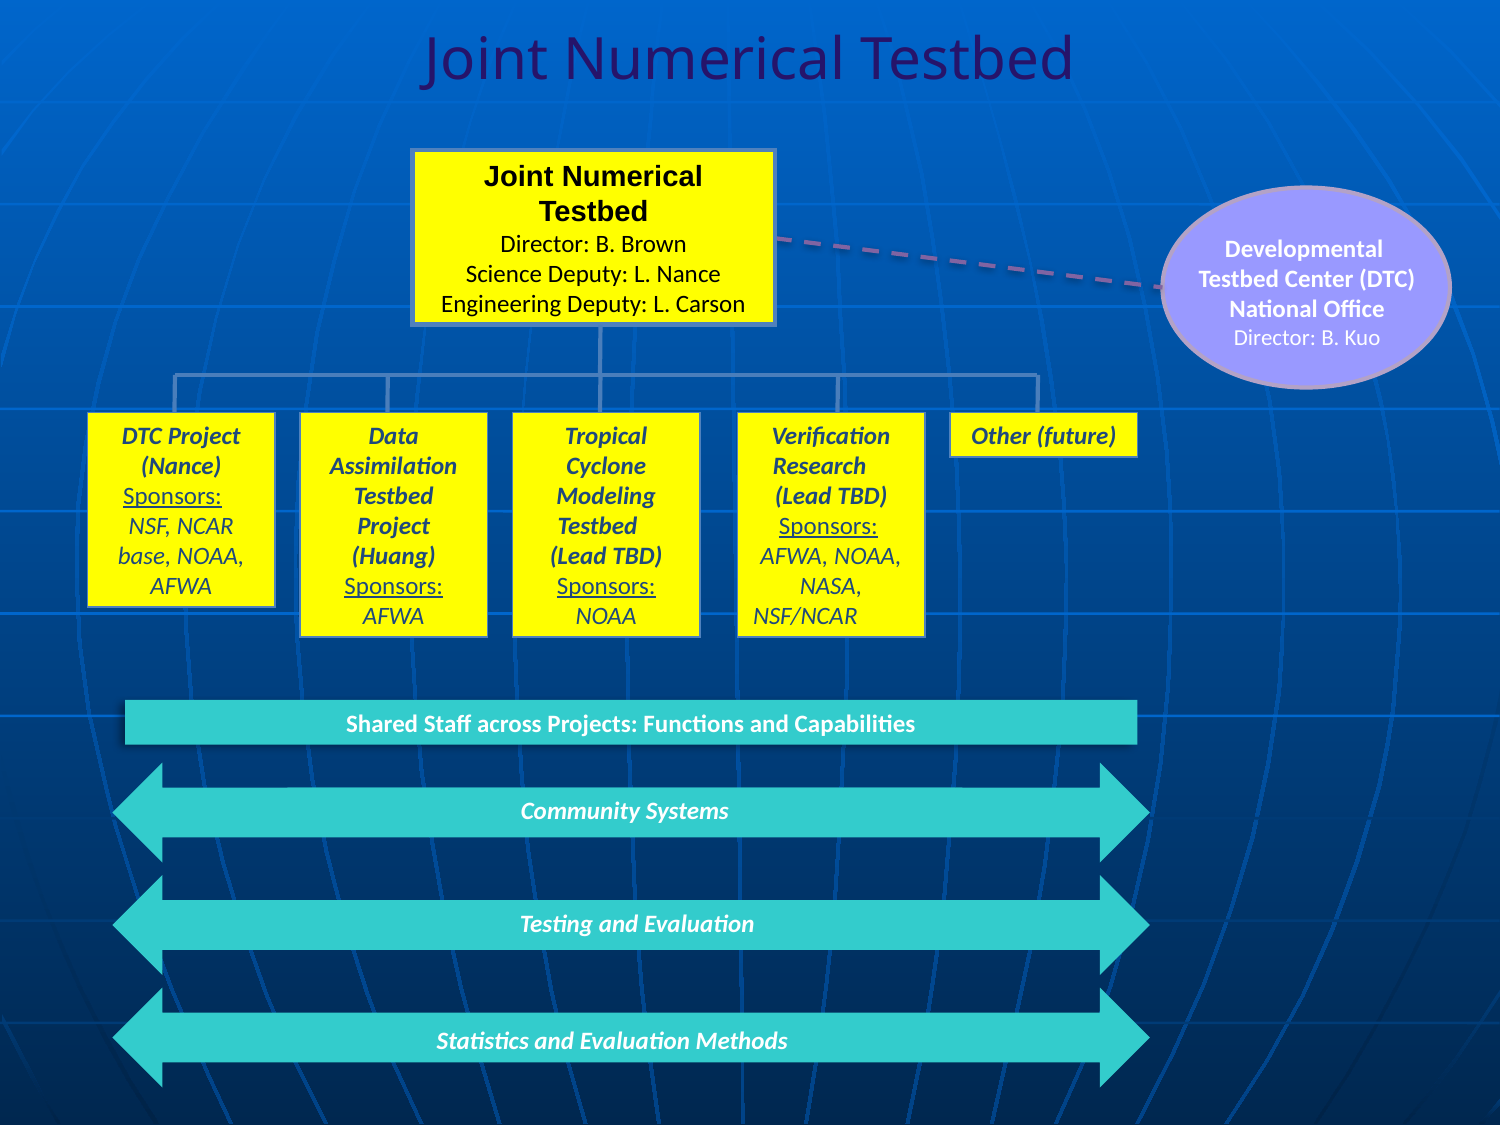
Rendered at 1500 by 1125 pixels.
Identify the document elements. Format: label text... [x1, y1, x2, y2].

text_box Joint Numerical Testbed [0, 0, 1500, 113]
text_box Data Assimilation Testbed Project (Huang) Sponsors: AFWA [300, 412, 488, 637]
text_box [1195, 187, 1418, 224]
text_box DTC Project (Nance) Sponsors: NSF, NCAR base, NOAA, AFWA [87, 412, 275, 607]
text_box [779, 238, 1163, 288]
text_box Shared Staff across Projects: Functions and Capabilities [125, 699, 1138, 745]
text_box [1440, 250, 1450, 324]
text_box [112, 762, 1151, 863]
text_box [1162, 248, 1174, 327]
text_box [1202, 357, 1410, 388]
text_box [112, 987, 1151, 1088]
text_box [949, 374, 1138, 460]
text_box Developmental Testbed Center (DTC) National Office Director: B. Kuo [1174, 224, 1440, 357]
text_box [112, 874, 1151, 976]
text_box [512, 384, 701, 640]
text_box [412, 149, 776, 376]
text_box Verification Research (Lead TBD) Sponsors: AFWA, NOAA, NASA, NSF/NCAR [737, 412, 925, 637]
